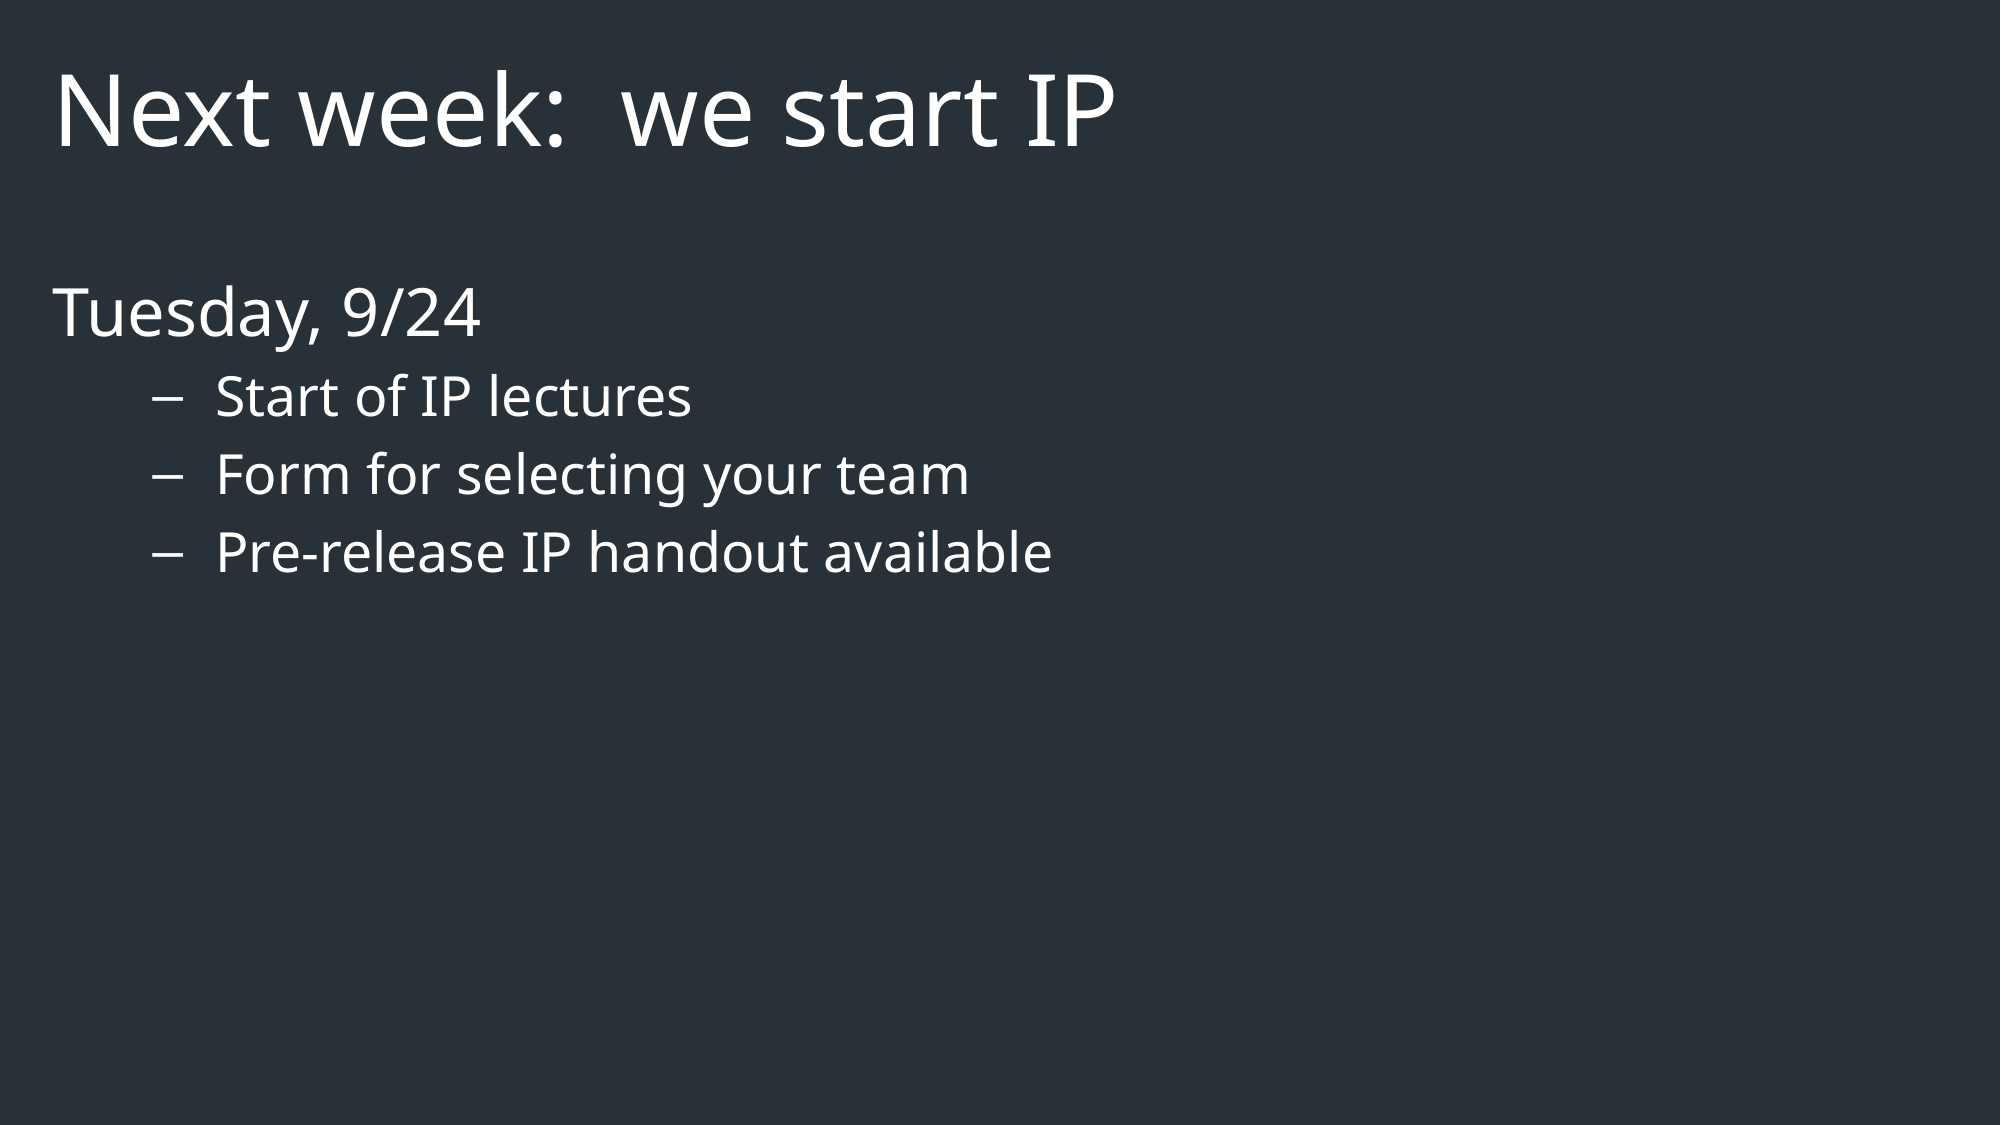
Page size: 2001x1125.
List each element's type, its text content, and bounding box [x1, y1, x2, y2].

title Next week: we start IP [37, 12, 1973, 200]
list Tuesday, 9/24 Start of IP lectures Form for selecting your team Pre-release IP handout available [37, 262, 1973, 1005]
